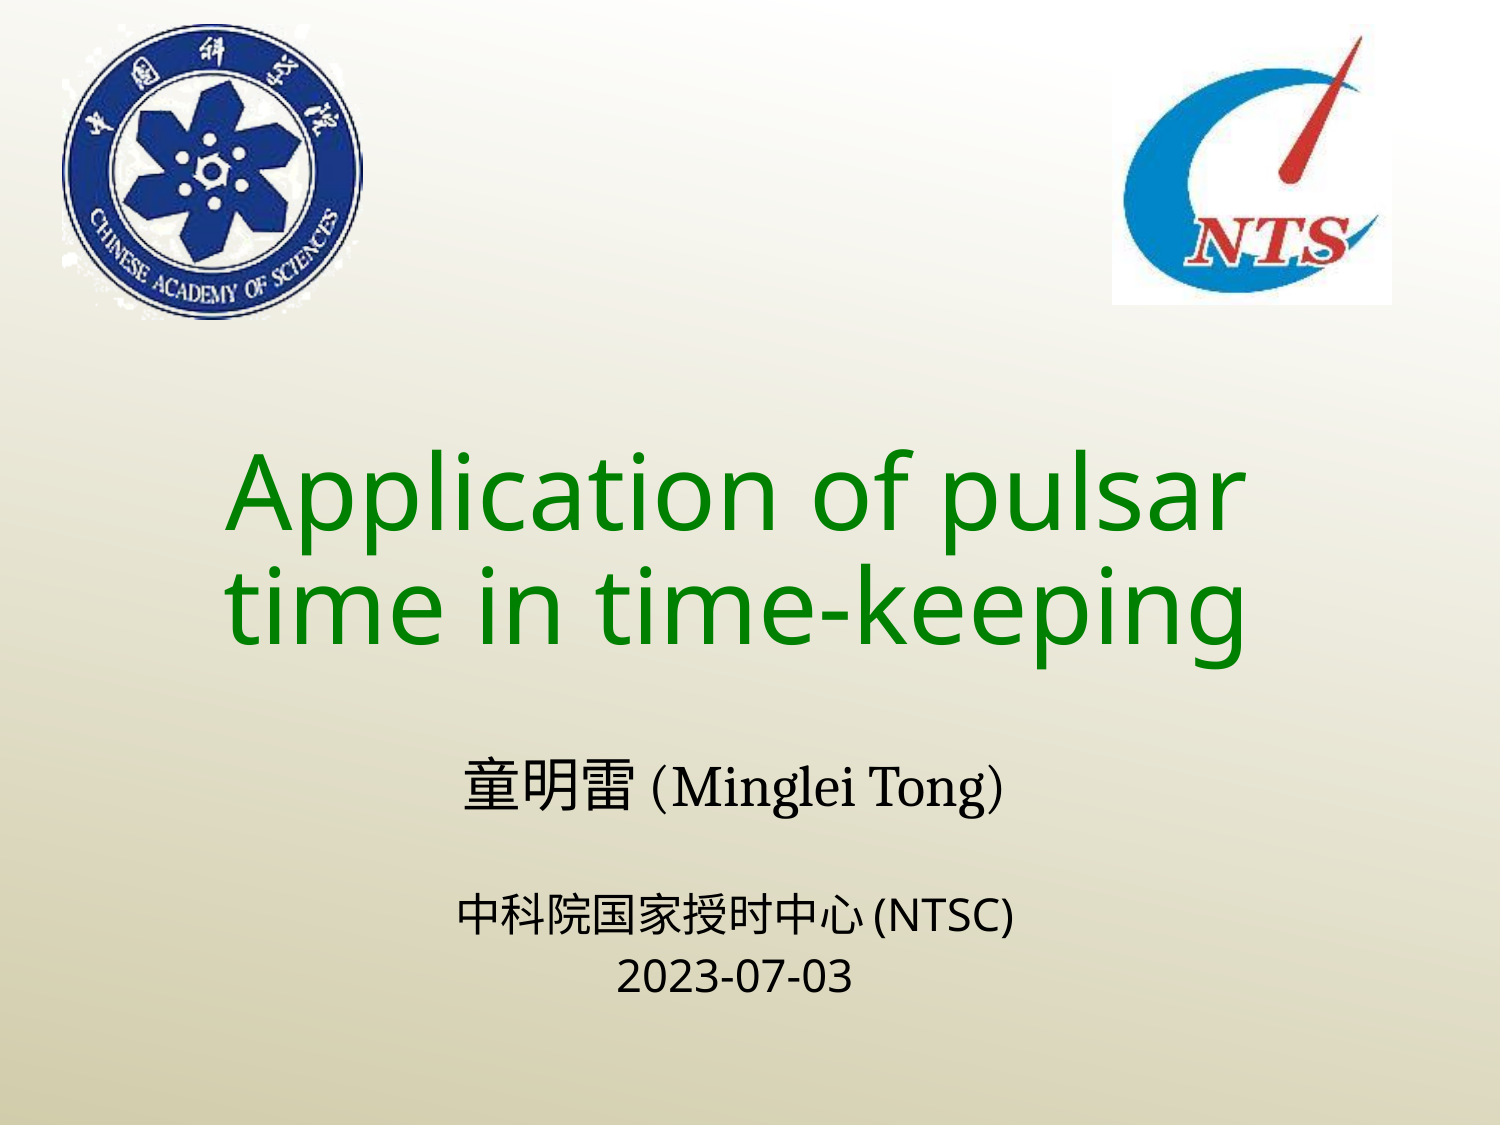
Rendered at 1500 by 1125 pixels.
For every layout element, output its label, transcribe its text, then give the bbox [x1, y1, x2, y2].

subtitle 童明雷(Minglei Tong) 中科院国家授时中心(NTSC) 2023-07-03 [182, 748, 1288, 1013]
picture [62, 24, 363, 320]
picture [1112, 24, 1392, 305]
title Application of pulsar time in time-keeping [162, 431, 1313, 676]
